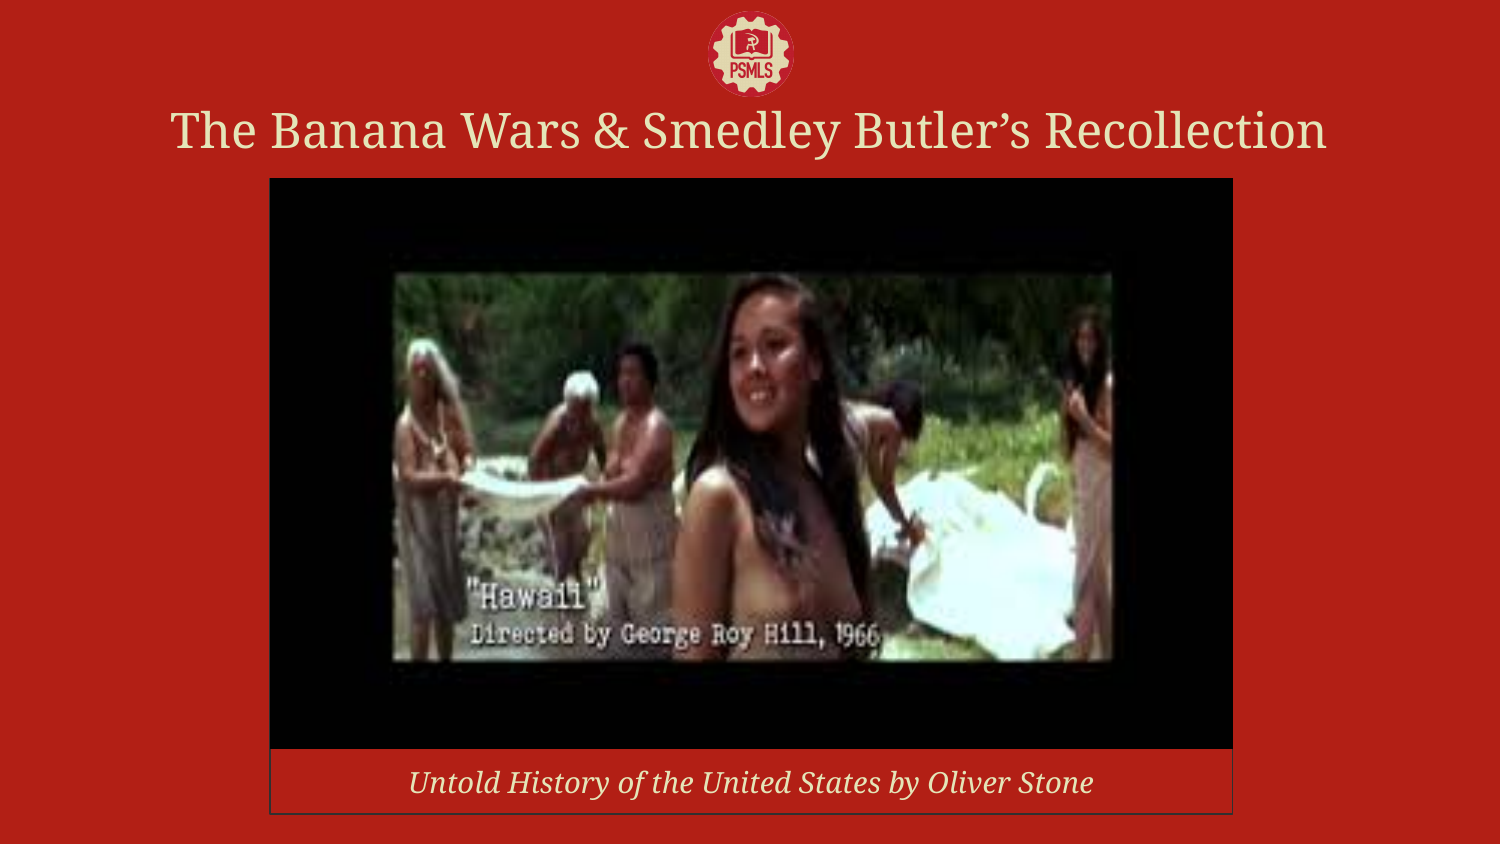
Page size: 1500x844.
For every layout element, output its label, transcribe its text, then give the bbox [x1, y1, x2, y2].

picture [269, 178, 1233, 750]
text_box Untold History of the United States by Oliver Stone [271, 758, 1232, 814]
title The Banana Wars & Smedley Butler’s Recollection [148, 84, 1352, 179]
picture [708, 10, 795, 97]
